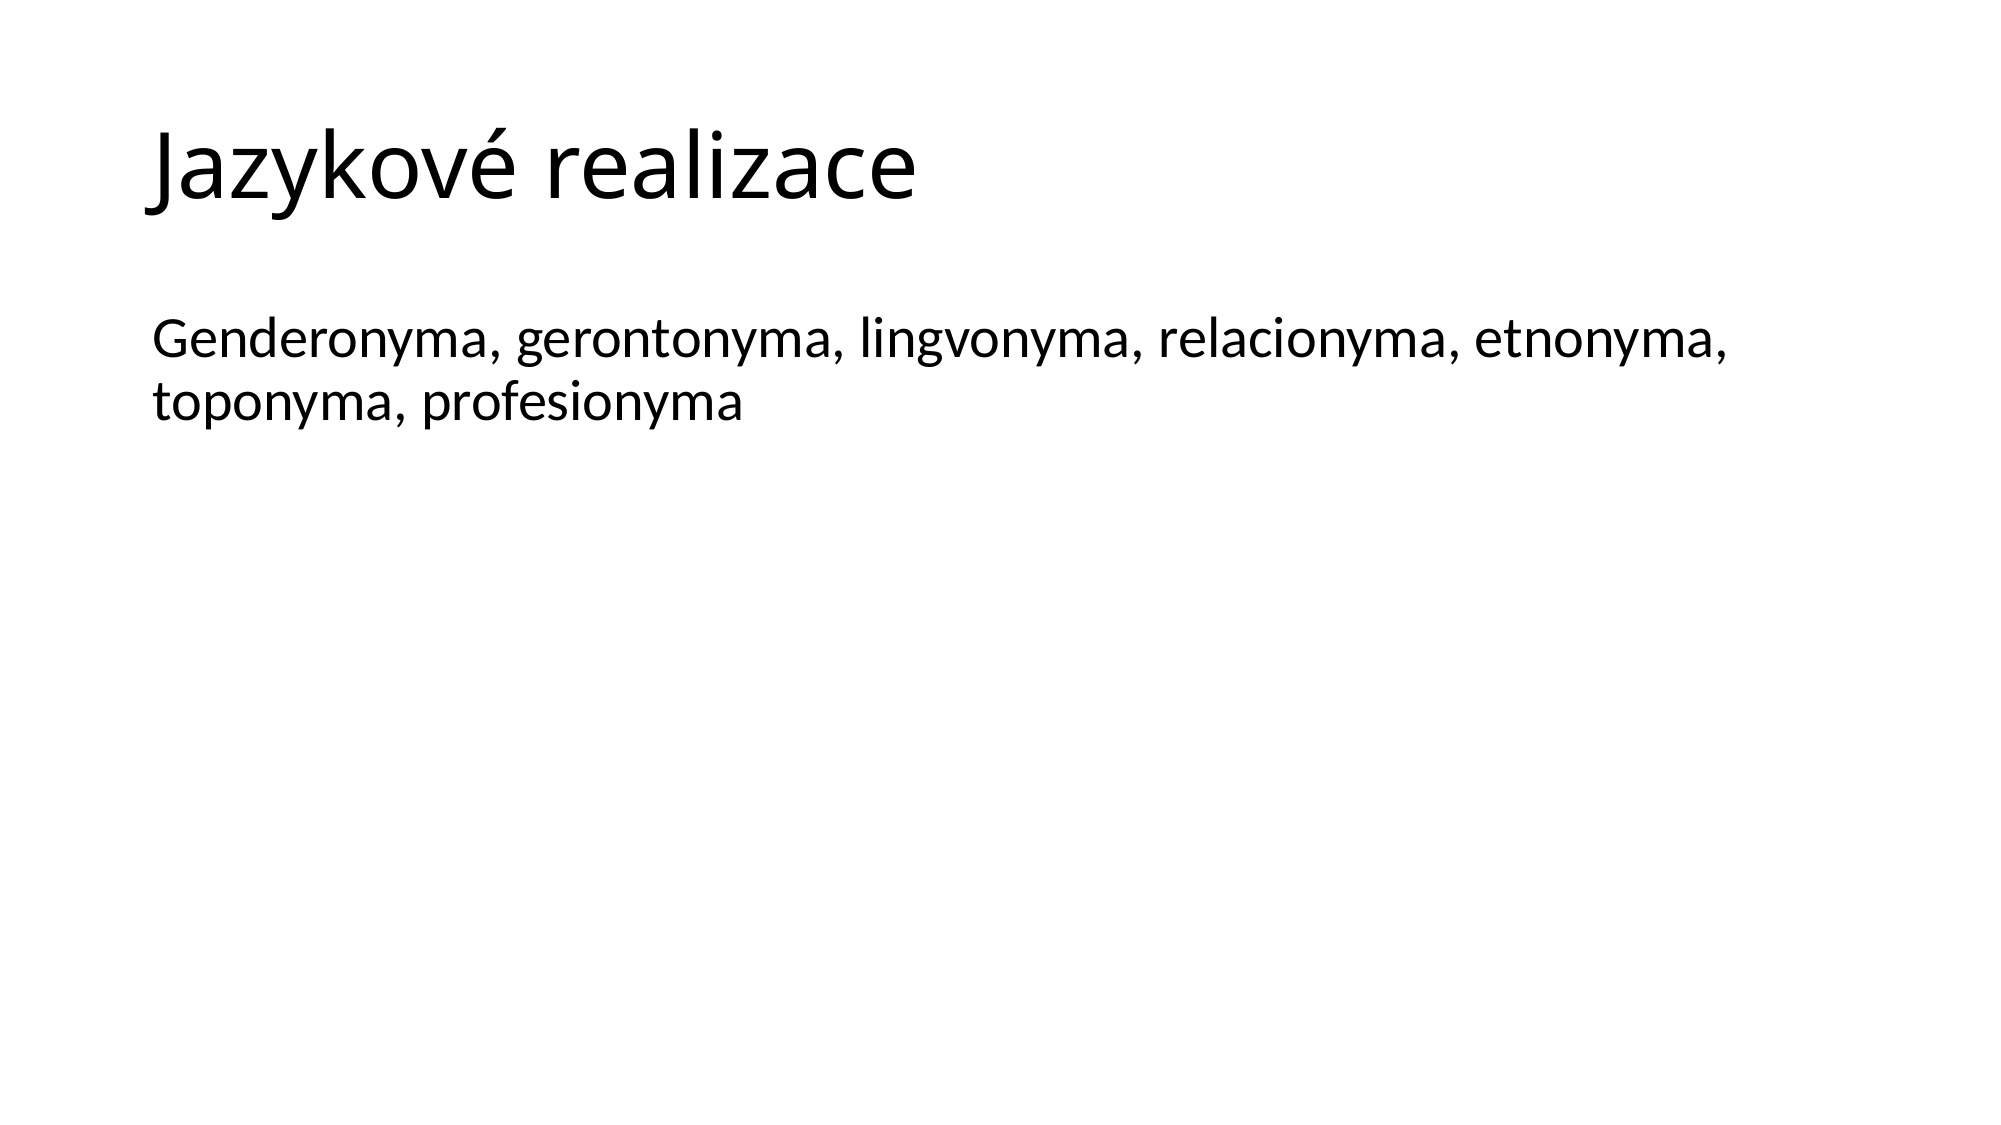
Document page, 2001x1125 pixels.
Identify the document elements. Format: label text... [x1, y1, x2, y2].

list Genderonyma, gerontonyma, lingvonyma, relacionyma, etnonyma, toponyma, profesionyma [137, 299, 1863, 1014]
title Jazykové realizace [137, 59, 1863, 278]
